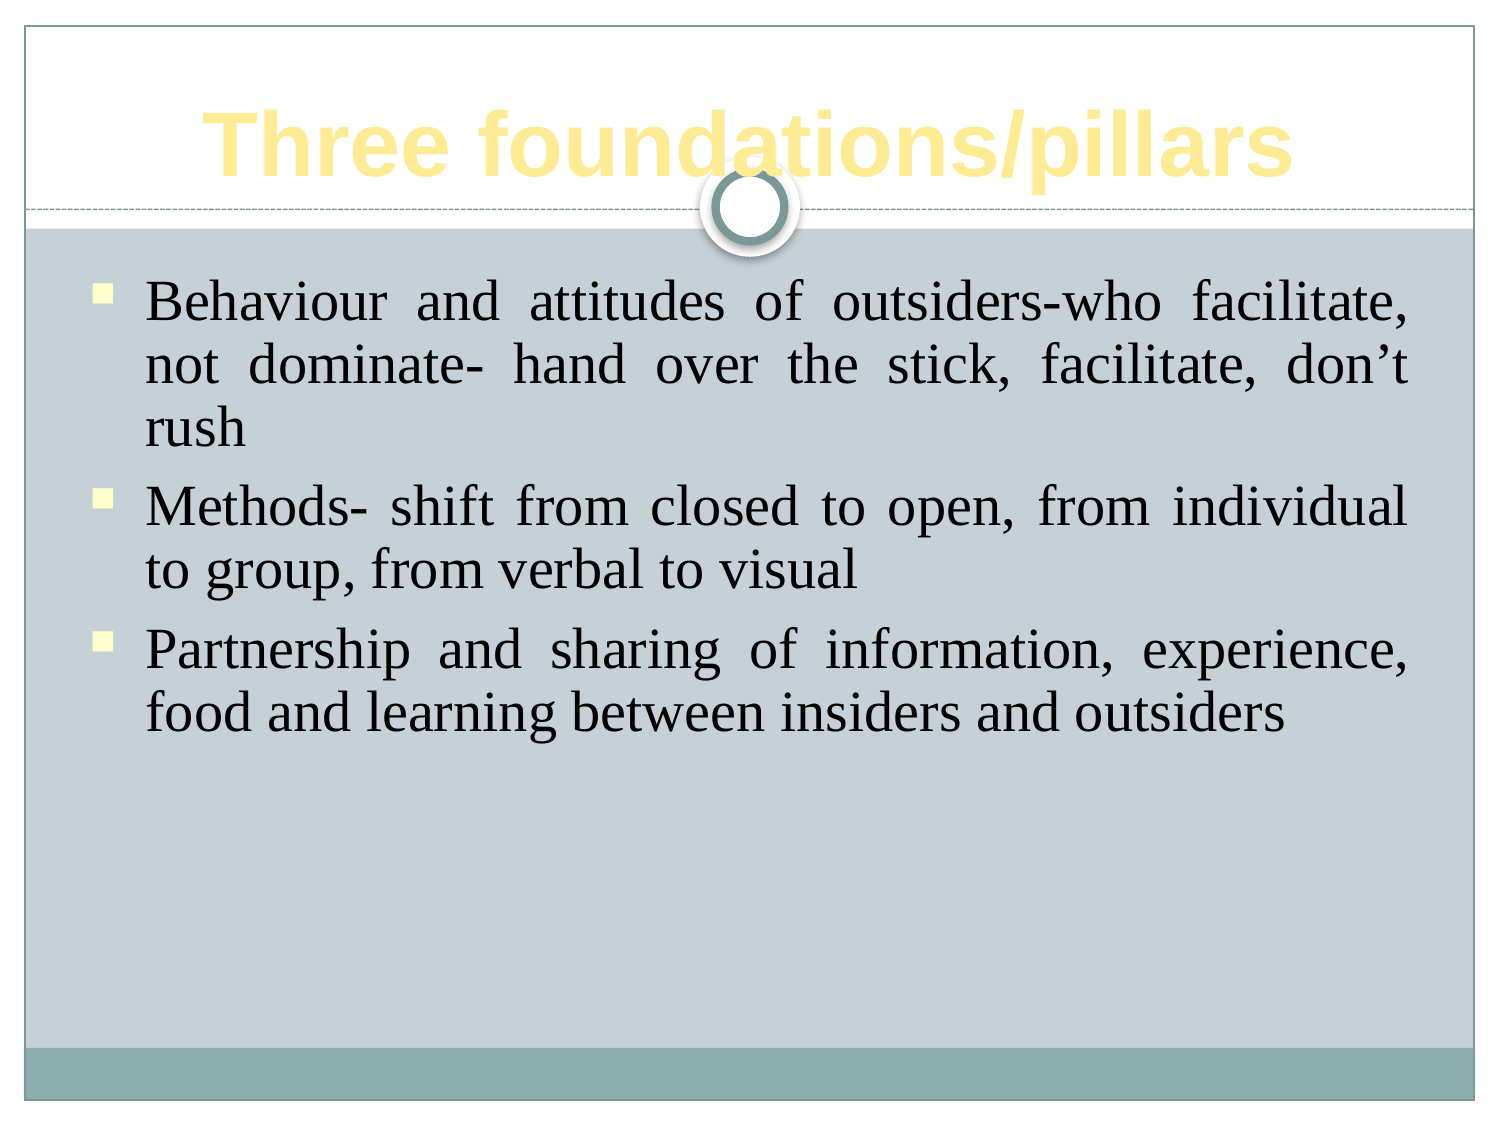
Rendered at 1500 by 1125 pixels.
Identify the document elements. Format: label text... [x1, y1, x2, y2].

text_box Three foundations/pillars [74, 45, 1425, 234]
text_box Behaviour and attitudes of outsiders-who facilitate, not dominate- hand over the stick, facilitate, don’t rush Methods- shift from closed to open, from individual to group, from verbal to visual Partnership and sharing of information, experience, food and learning between insiders and outsiders [74, 262, 1425, 1050]
